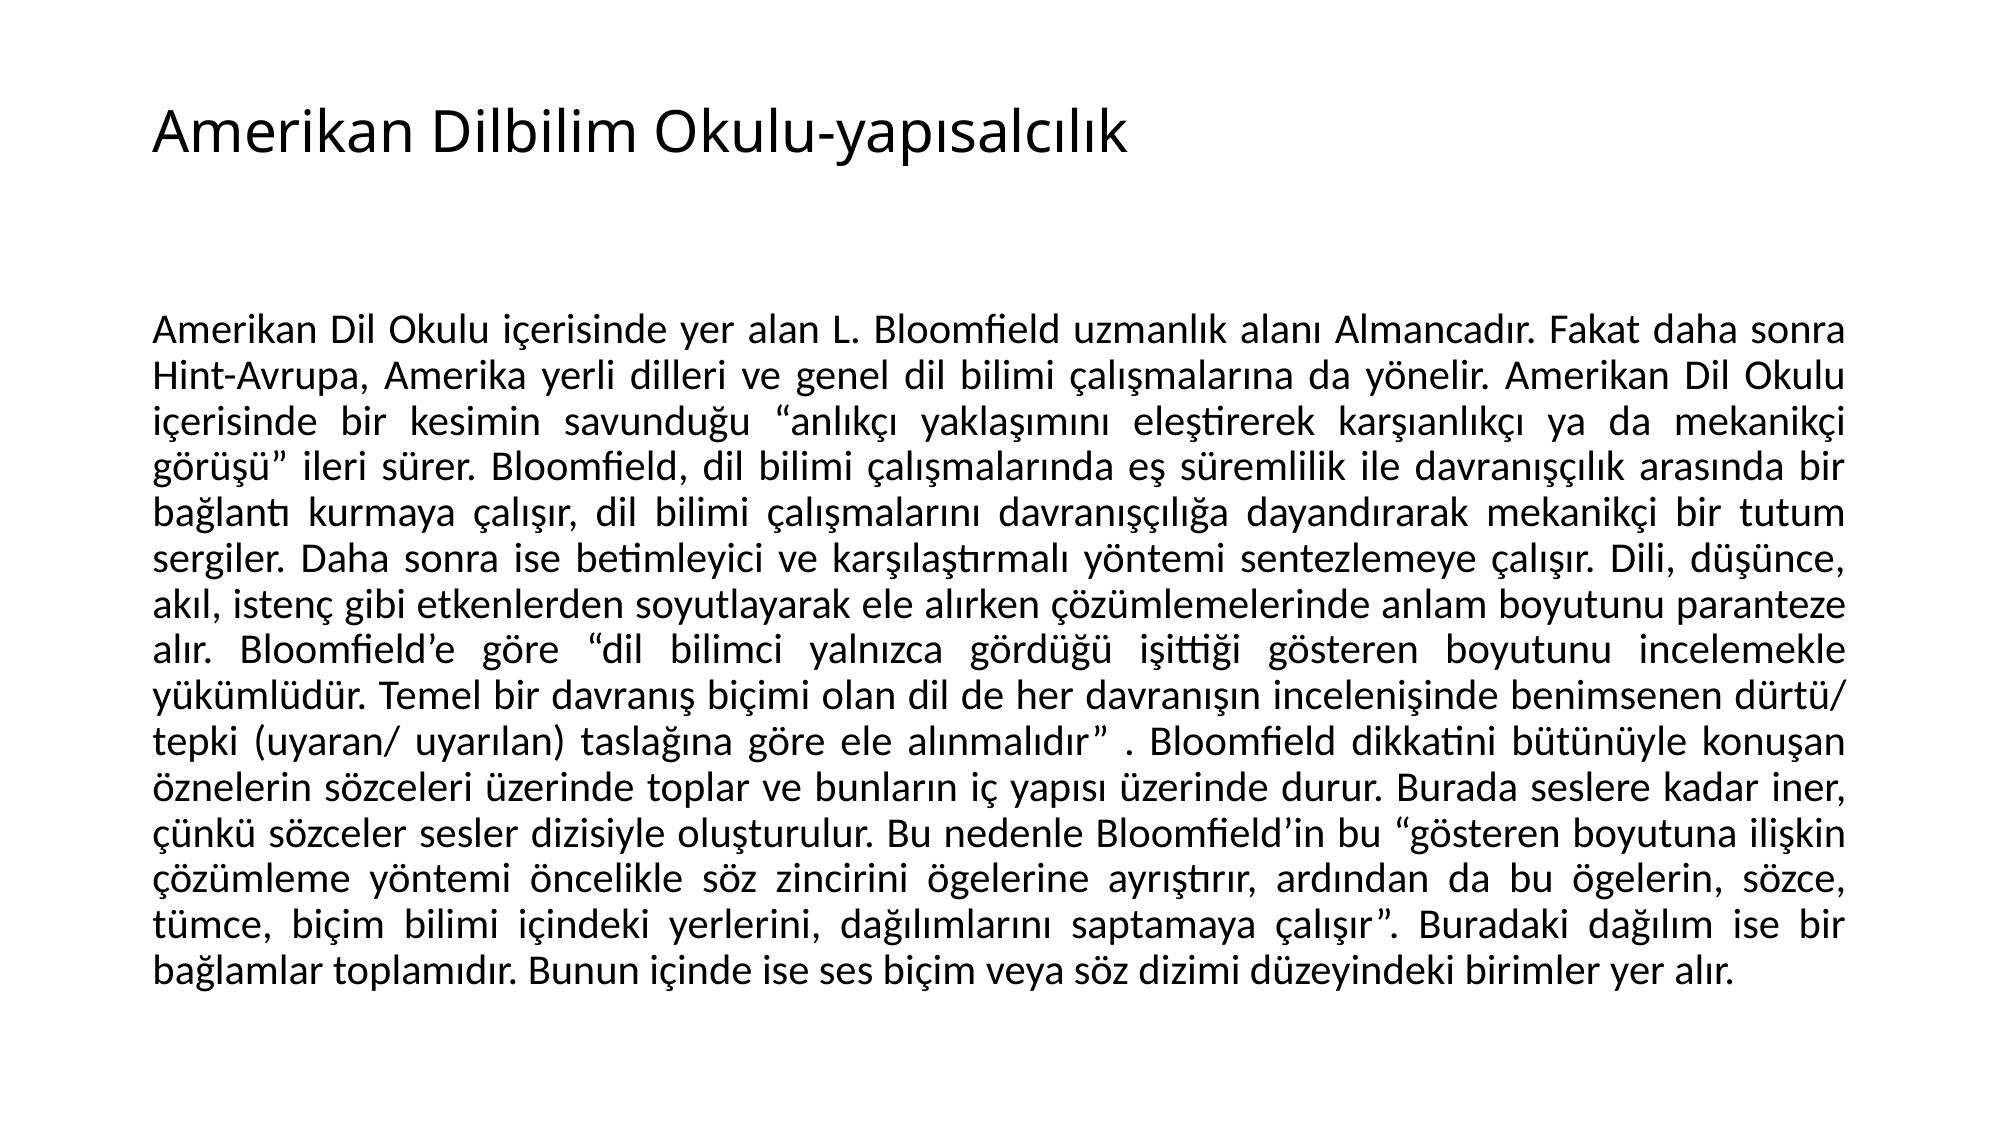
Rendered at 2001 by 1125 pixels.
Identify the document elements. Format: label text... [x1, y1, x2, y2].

title Amerikan Dilbilim Okulu-yapısalcılık [137, 59, 1863, 278]
list Amerikan Dil Okulu içerisinde yer alan L. Bloomfield uzmanlık alanı Almancadır. Fakat daha sonra Hint-Avrupa, Amerika yerli dilleri ve genel dil bilimi çalışmalarına da yönelir. Amerikan Dil Okulu içerisinde bir kesimin savunduğu “anlıkçı yaklaşımını eleştirerek karşıanlıkçı ya da mekanikçi görüşü” ileri sürer. Bloomfield, dil bilimi çalışmalarında eş süremlilik ile davranışçılık arasında bir bağlantı kurmaya çalışır, dil bilimi çalışmalarını davranışçılığa dayandırarak mekanikçi bir tutum sergiler. Daha sonra ise betimleyici ve karşılaştırmalı yöntemi sentezlemeye çalışır. Dili, düşünce, akıl, istenç gibi etkenlerden soyutlayarak ele alırken çözümlemelerinde anlam boyutunu paranteze alır. Bloomfield’e göre “dil bilimci yalnızca gördüğü işittiği gösteren boyutunu incelemekle yükümlüdür. Temel bir davranış biçimi olan dil de her davranışın incelenişinde benimsenen dürtü/ tepki (uyaran/ uyarılan) taslağına göre ele alınmalıdır” . Bloomfield dikkatini bütünüyle konuşan öznelerin sözceleri üzerinde toplar ve bunların iç yapısı üzerinde durur. Burada seslere kadar iner, çünkü sözceler sesler dizisiyle oluşturulur. Bu nedenle Bloomfield’in bu “gösteren boyutuna ilişkin çözümleme yöntemi öncelikle söz zincirini ögelerine ayrıştırır, ardından da bu ögelerin, sözce, tümce, biçim bilimi içindeki yerlerini, dağılımlarını saptamaya çalışır”. Buradaki dağılım ise bir bağlamlar toplamıdır. Bunun içinde ise ses biçim veya söz dizimi düzeyindeki birimler yer alır. [137, 299, 1863, 1014]
